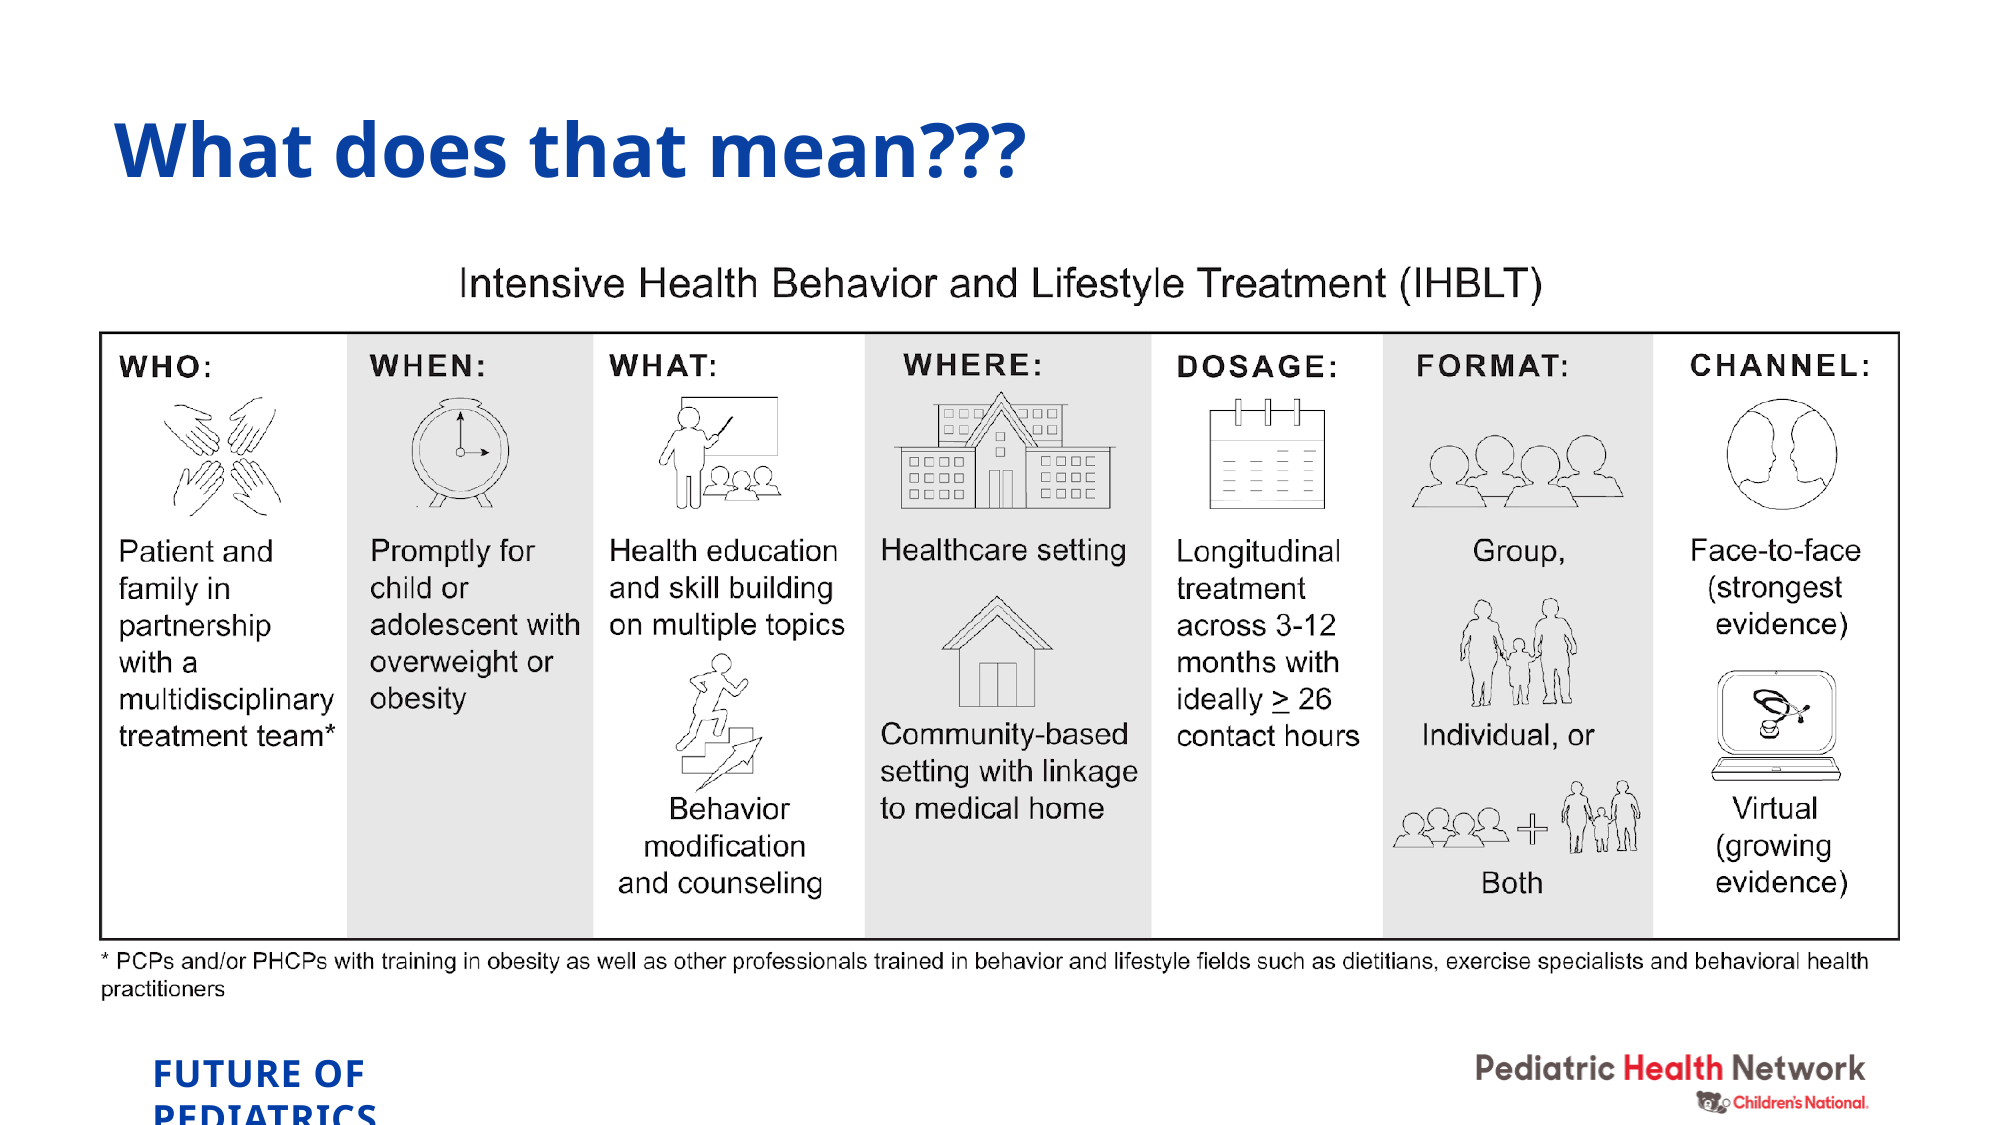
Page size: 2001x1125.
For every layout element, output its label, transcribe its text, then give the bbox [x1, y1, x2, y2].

title What does that mean??? [99, 45, 1900, 233]
picture [1467, 1043, 1875, 1125]
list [99, 266, 1900, 1001]
